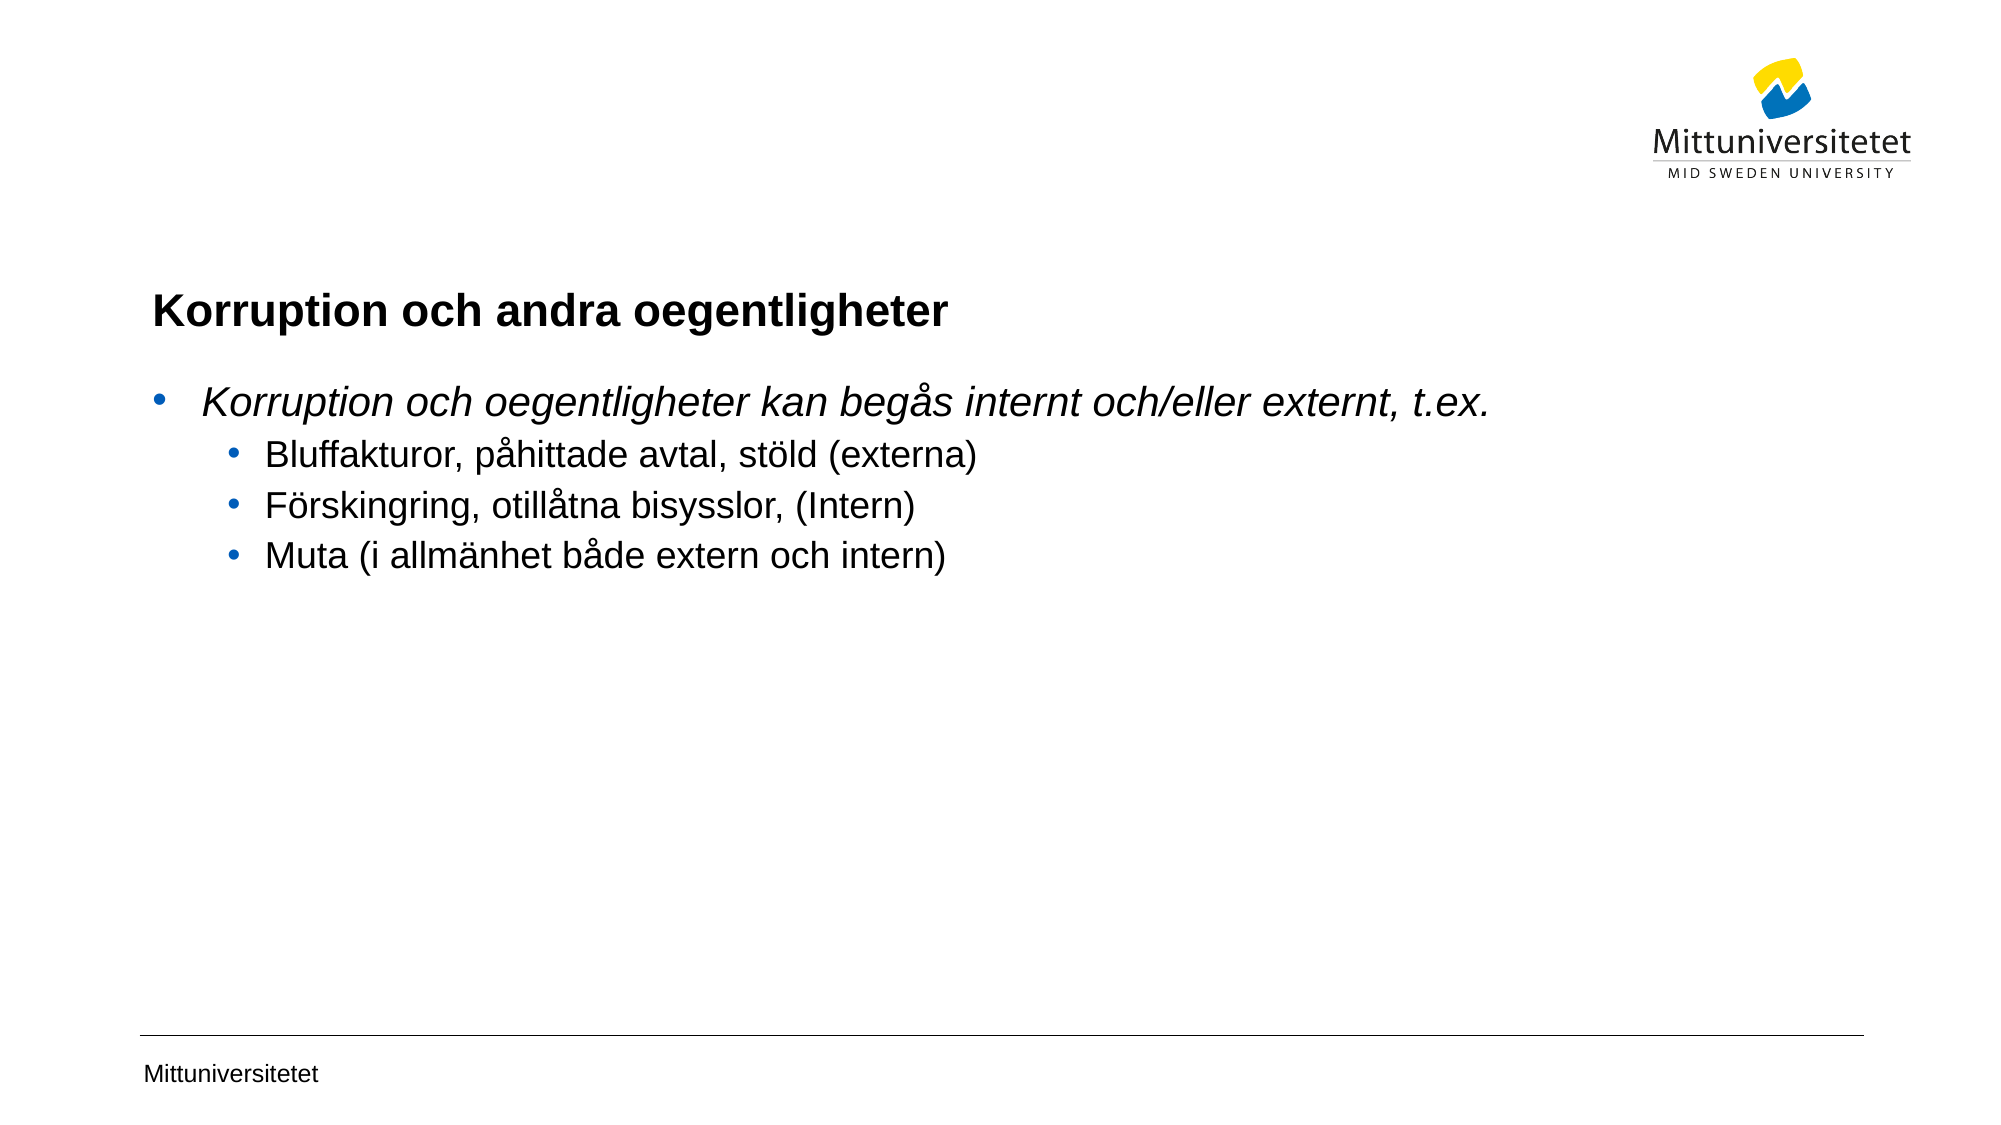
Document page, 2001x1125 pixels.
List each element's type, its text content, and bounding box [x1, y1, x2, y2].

picture [1653, 58, 1911, 178]
list Korruption och oegentligheter kan begås internt och/eller externt, t.ex. Bluffakturor, påhittade avtal, stöld (externa) Förskingring, otillåtna bisysslor, (Intern) Muta (i allmänhet både extern och intern) [137, 366, 1869, 997]
title Korruption och andra oegentligheter [137, 252, 1869, 360]
